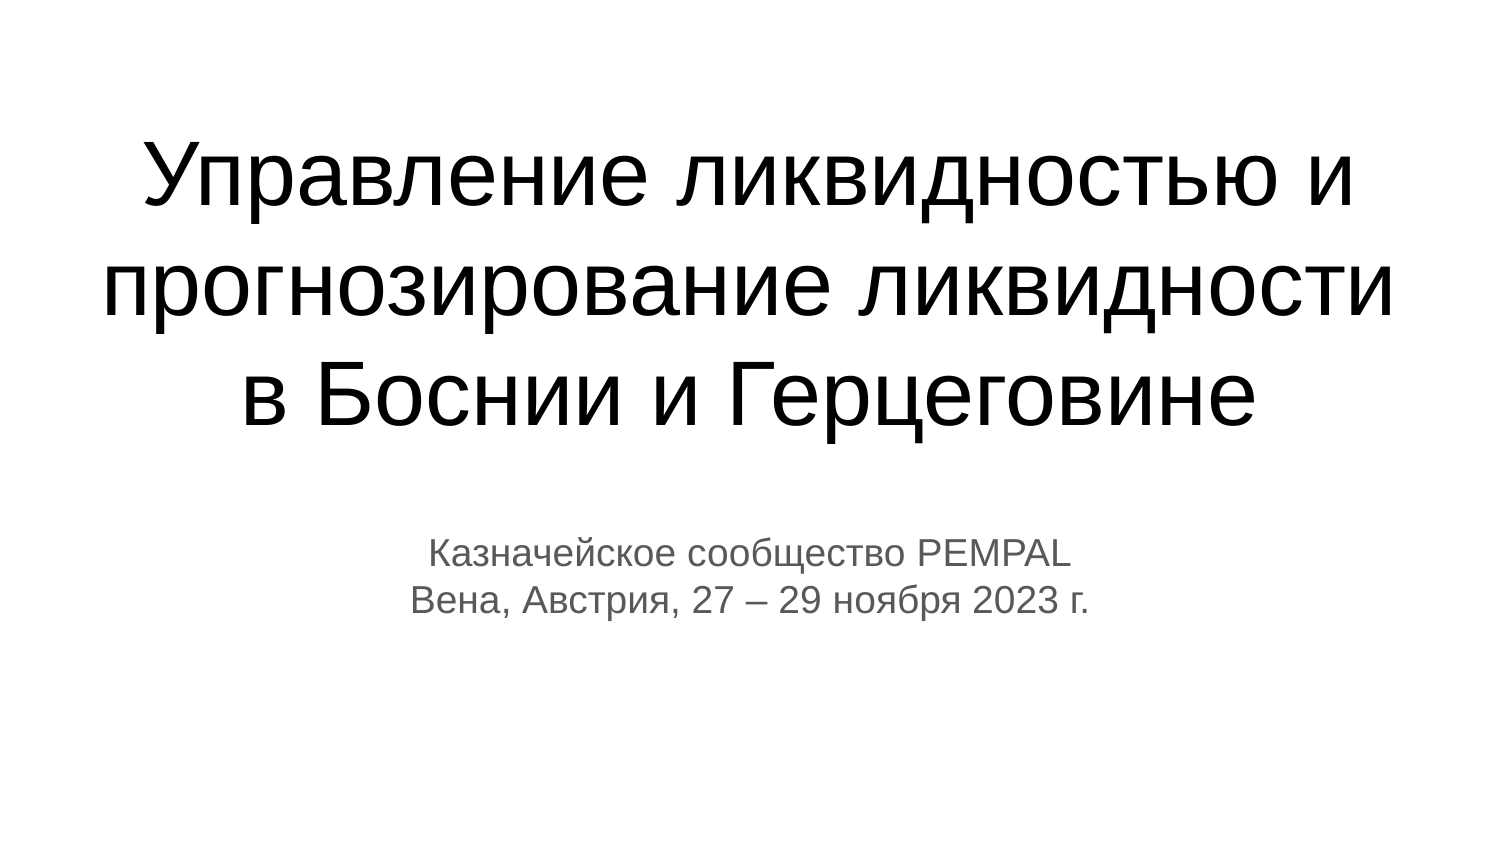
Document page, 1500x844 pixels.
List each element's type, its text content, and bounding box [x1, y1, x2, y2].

subtitle Казначейское сообщество PEMPAL Вена, Австрия, 27 – 29 ноября 2023 г. [51, 512, 1449, 638]
title Управление ликвидностью и прогнозирование ликвидности в Боснии и Герцеговине [51, 122, 1449, 459]
